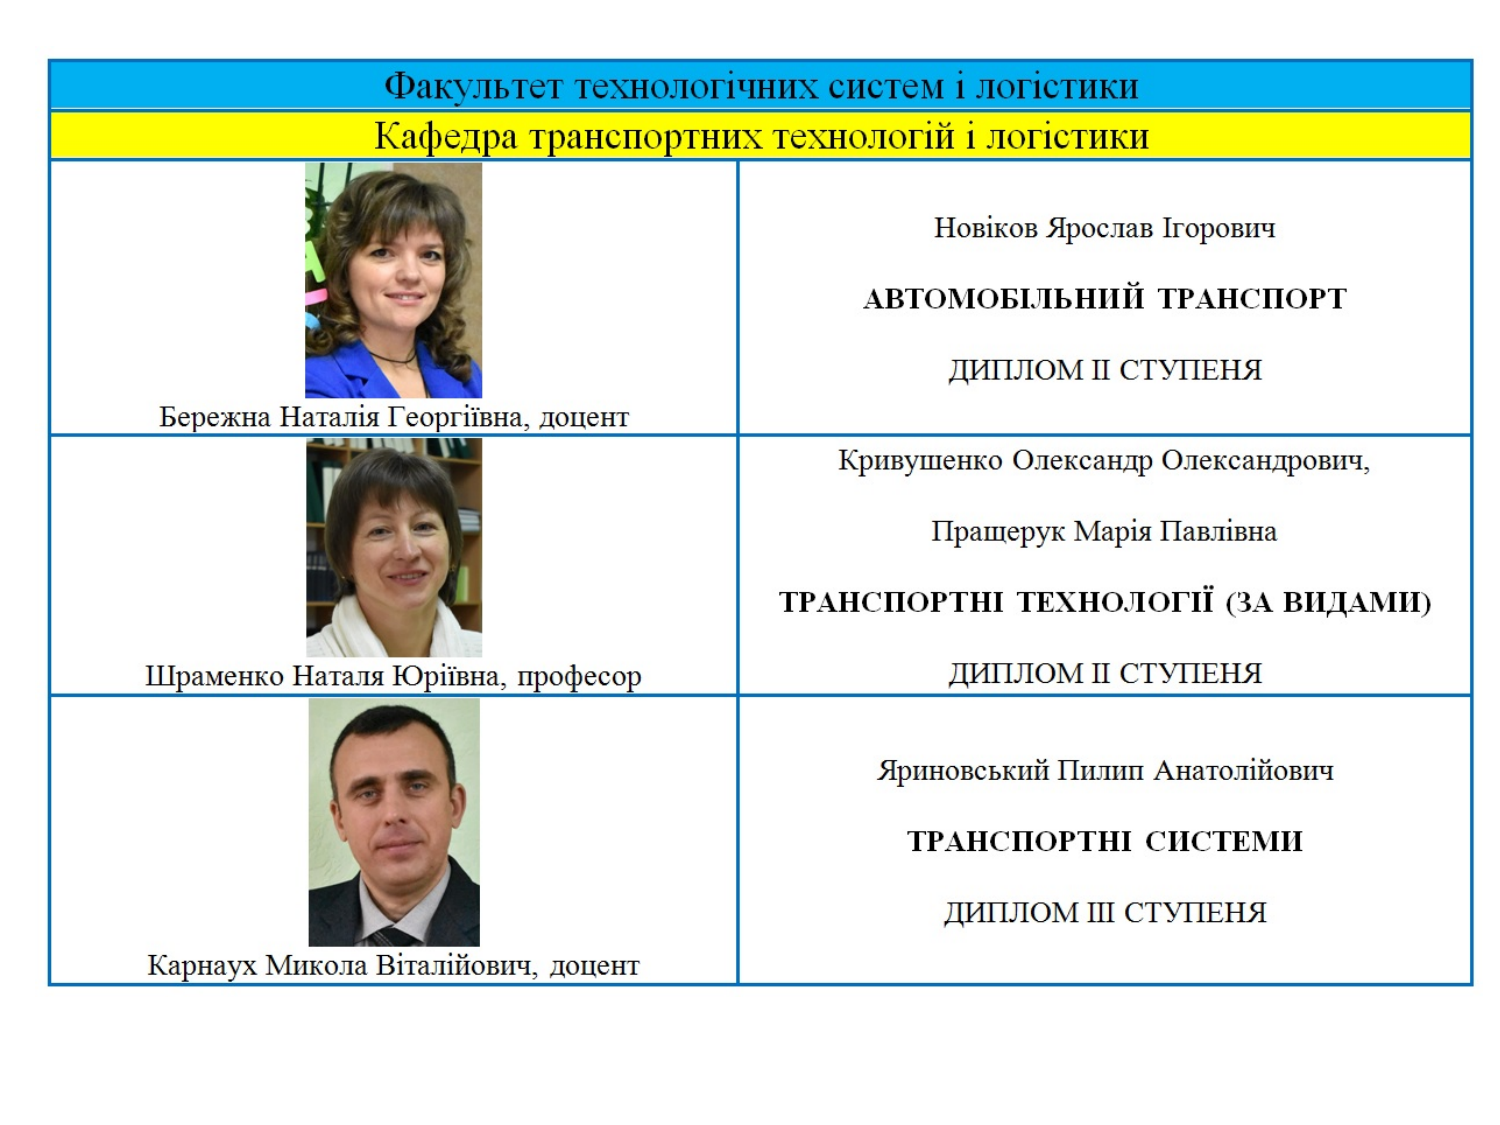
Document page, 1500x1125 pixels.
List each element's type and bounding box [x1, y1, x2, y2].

picture [34, 46, 1484, 997]
